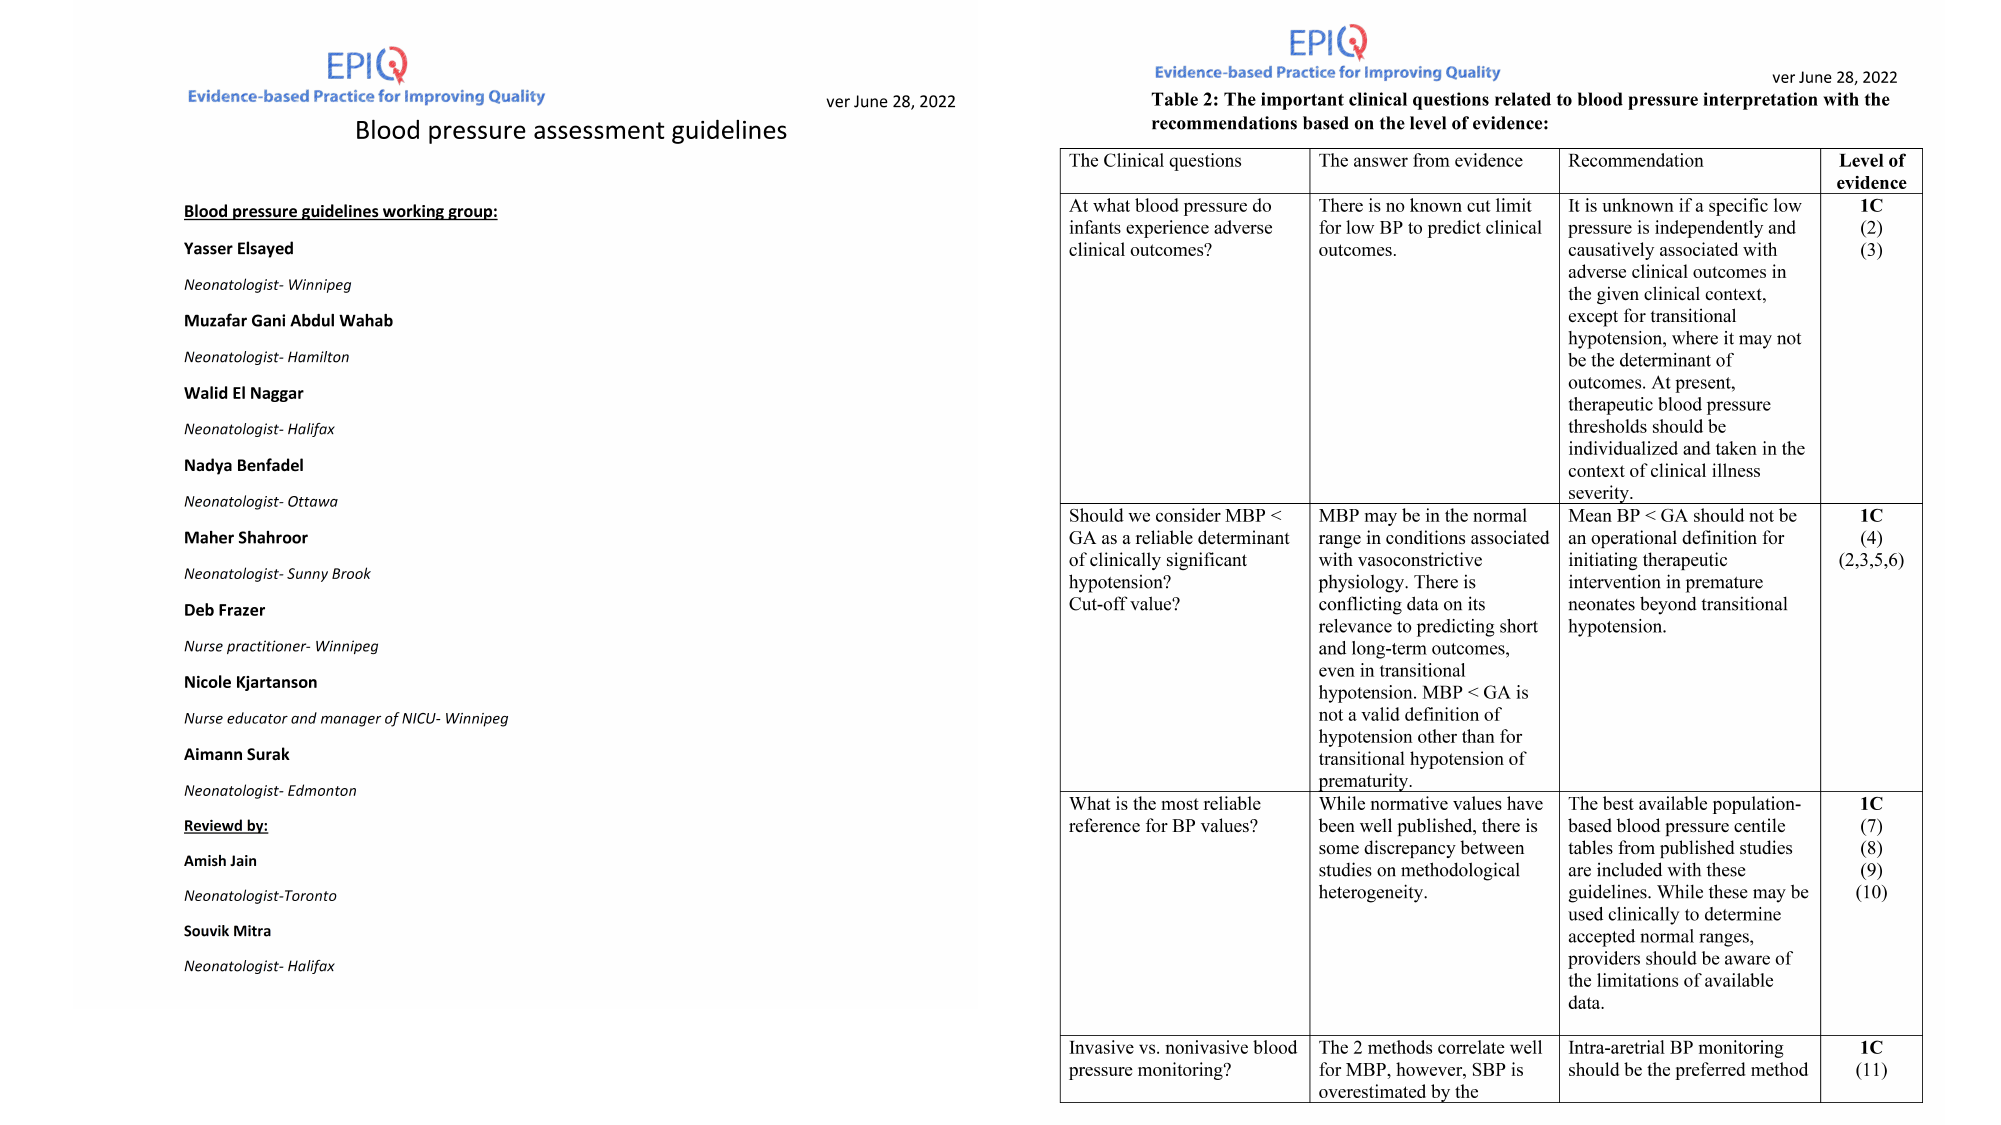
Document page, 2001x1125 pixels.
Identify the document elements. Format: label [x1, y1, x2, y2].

picture [73, 0, 978, 1009]
picture [1040, 0, 1945, 1125]
